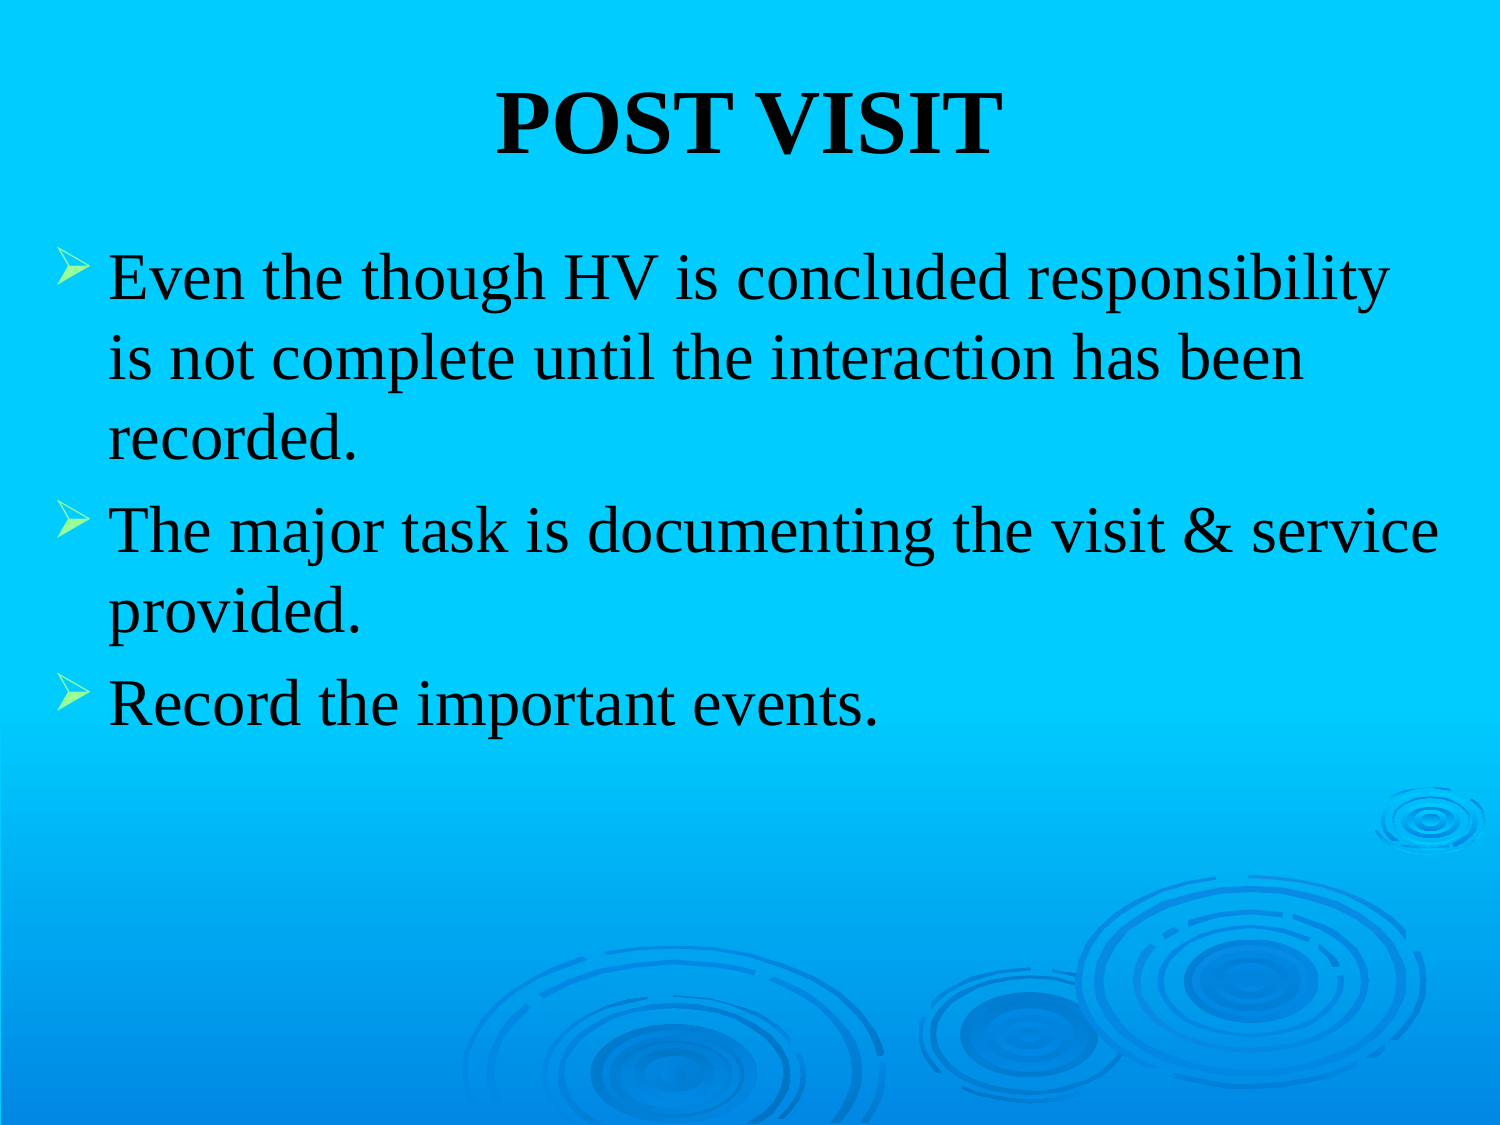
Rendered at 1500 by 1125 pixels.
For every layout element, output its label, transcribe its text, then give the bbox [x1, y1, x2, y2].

list Even the though HV is concluded responsibility is not complete until the interaction has been recorded. The major task is documenting the visit & service provided. Record the important events. [37, 224, 1463, 1088]
title POST VISIT [74, 45, 1426, 188]
